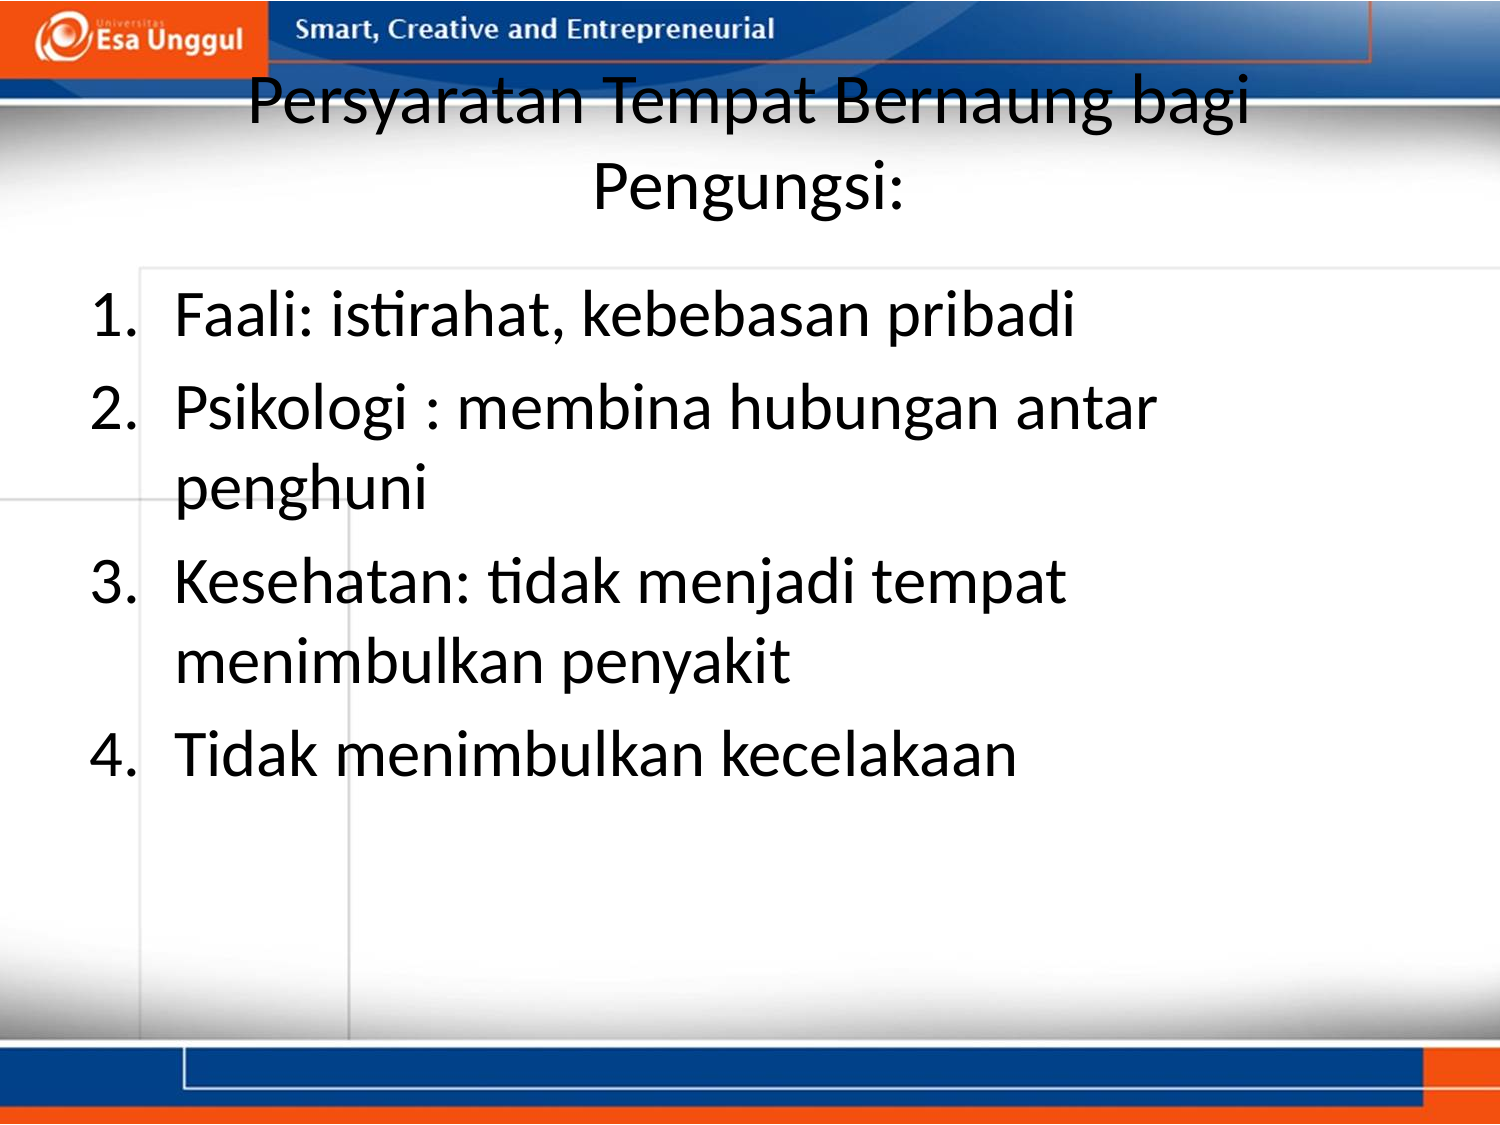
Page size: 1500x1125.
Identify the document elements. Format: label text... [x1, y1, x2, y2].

title Persyaratan Tempat Bernaung bagi Pengungsi: [75, 45, 1425, 233]
list Faali: istirahat, kebebasan pribadi Psikologi : membina hubungan antar penghuni Kesehatan: tidak menjadi tempat menimbulkan penyakit Tidak menimbulkan kecelakaan [75, 262, 1425, 1005]
picture [0, 1, 1500, 1124]
